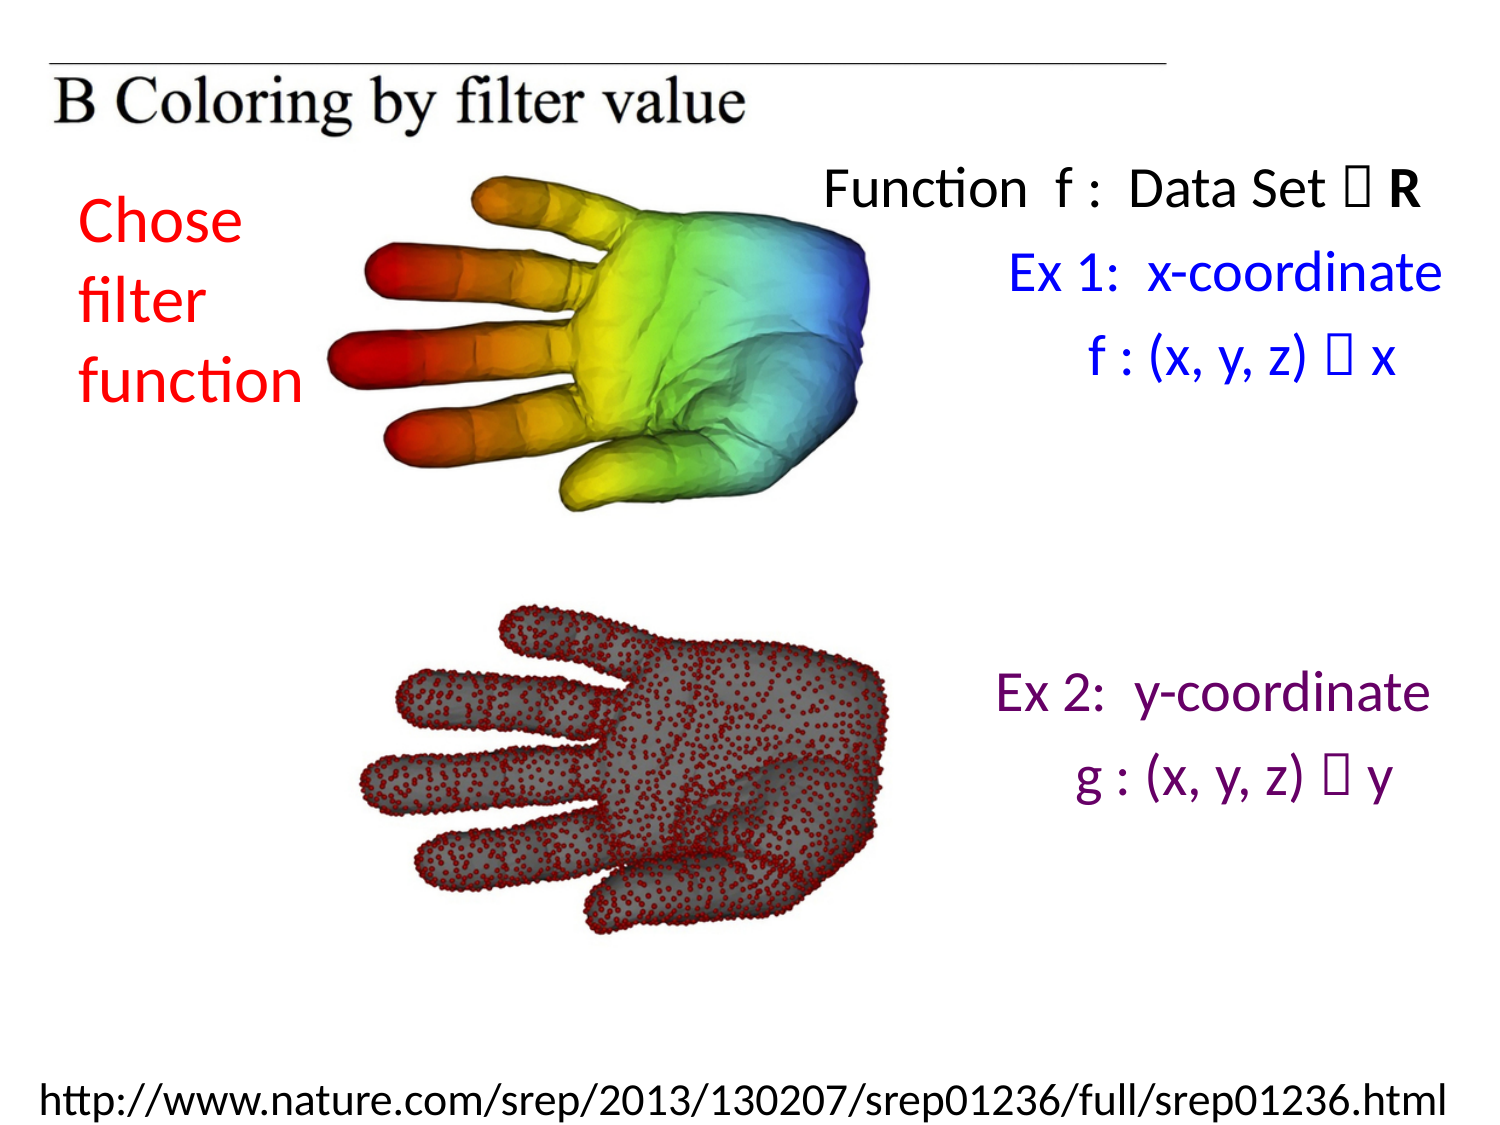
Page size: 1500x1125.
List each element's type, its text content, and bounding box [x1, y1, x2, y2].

text_box http://www.nature.com/srep/2013/130207/srep01236/full/srep01236.html [0, 1062, 1488, 1125]
text_box Function f : Data Set  R Ex 1: x-coordinate f : (x, y, z)  x Ex 2: y-coordinate g : (x, y, z)  y [1000, 128, 1500, 899]
picture [36, 62, 1180, 997]
